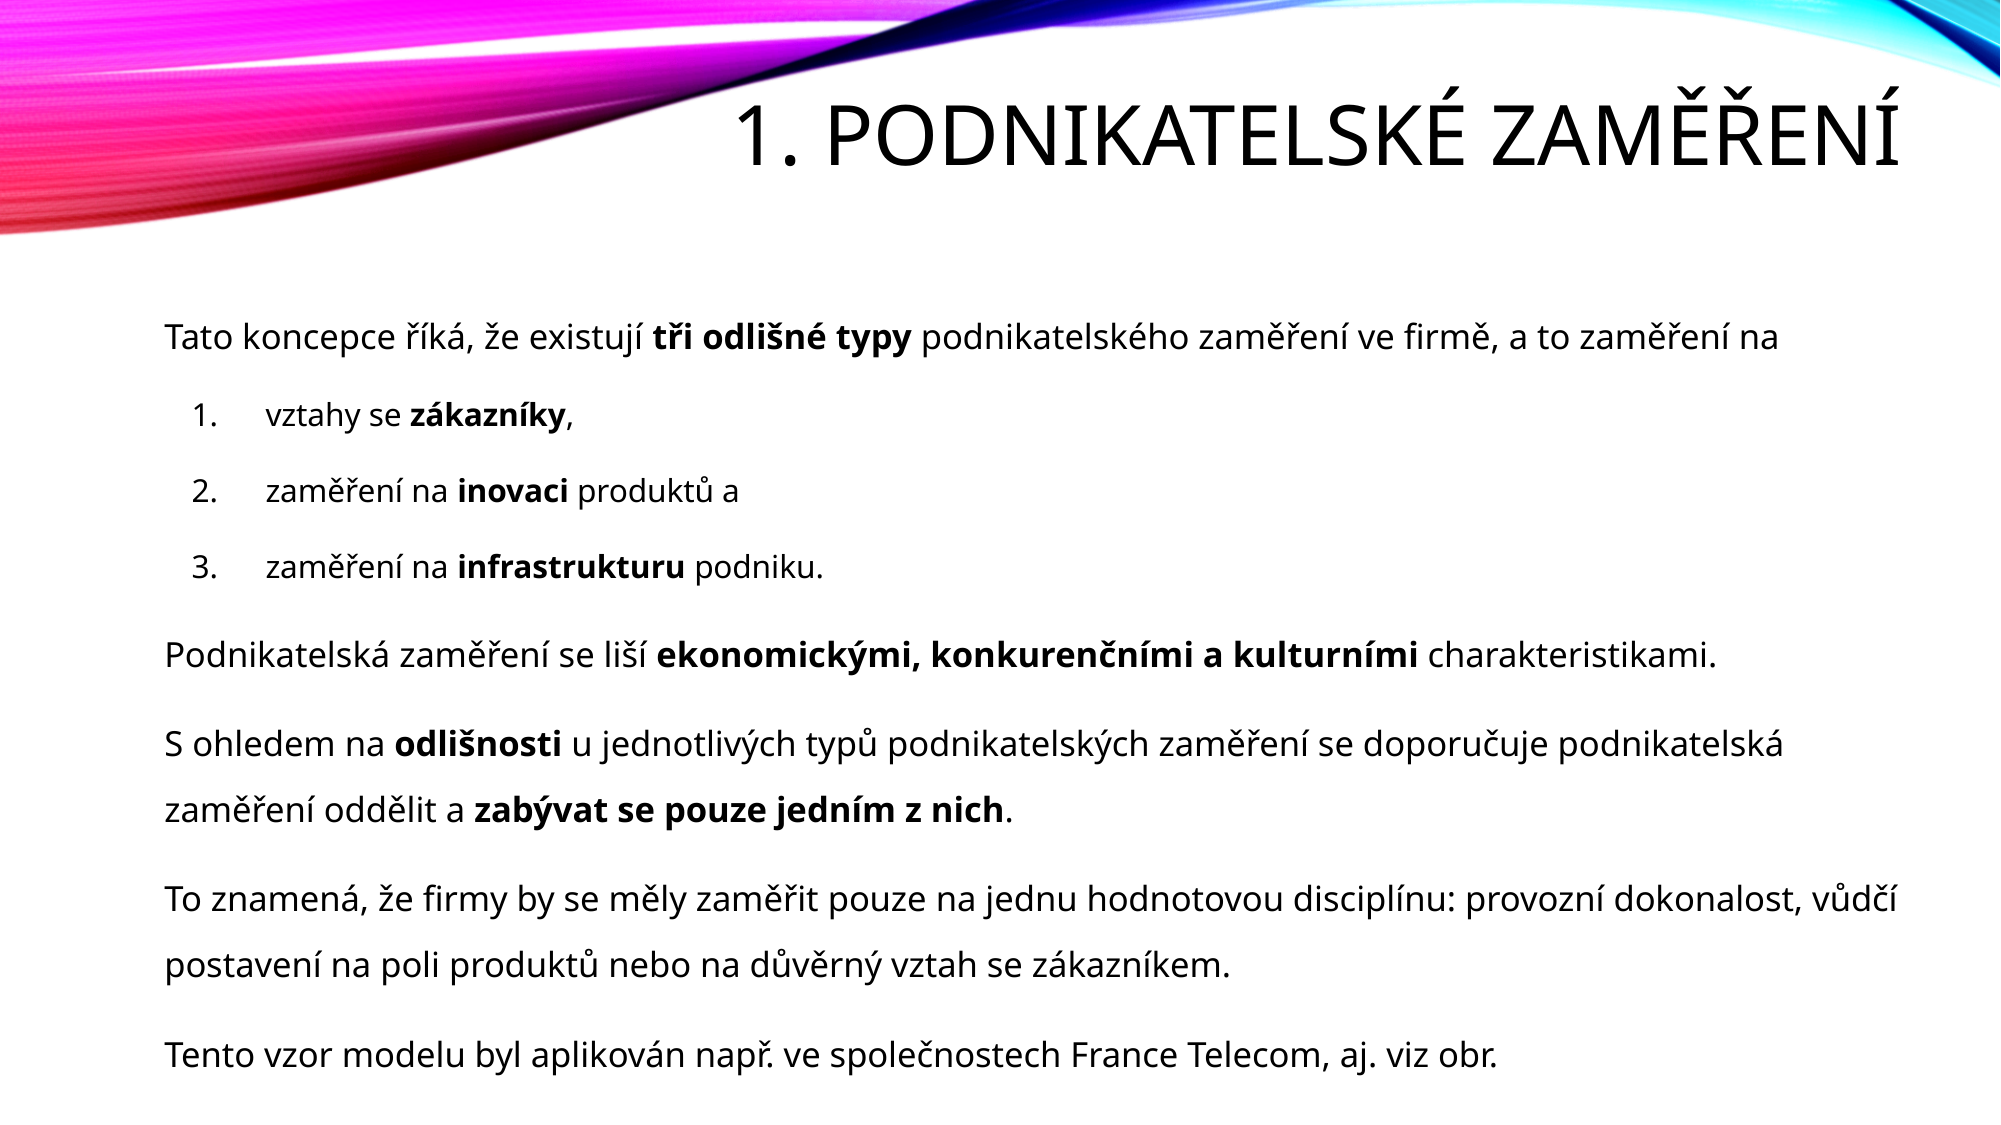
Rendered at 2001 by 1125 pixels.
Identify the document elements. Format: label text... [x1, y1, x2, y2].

picture [1890, 0, 2000, 75]
picture [0, 0, 2000, 237]
title 1. Podnikatelské zaměření [505, 32, 1918, 245]
list Tato koncepce říká, že existují tři odlišné typy podnikatelského zaměření ve firmě, a to zaměření na vztahy se zákazníky, zaměření na inovaci produktů a zaměření na infrastrukturu podniku. Podnikatelská zaměření se liší ekonomickými, konkurenčními a kulturními charakteristikami. S ohledem na odlišnosti u jednotlivých typů podnikatelských zaměření se doporučuje podnikatelská zaměření oddělit a zabývat se pouze jedním z nich. To znamená, že firmy by se měly zaměřit pouze na jednu hodnotovou disciplínu: provozní dokonalost, vůdčí postavení na poli produktů nebo na důvěrný vztah se zákazníkem. Tento vzor modelu byl aplikován např. ve společnostech France Telecom, aj. viz obr. [112, 282, 1918, 1093]
picture [1910, 0, 2000, 45]
